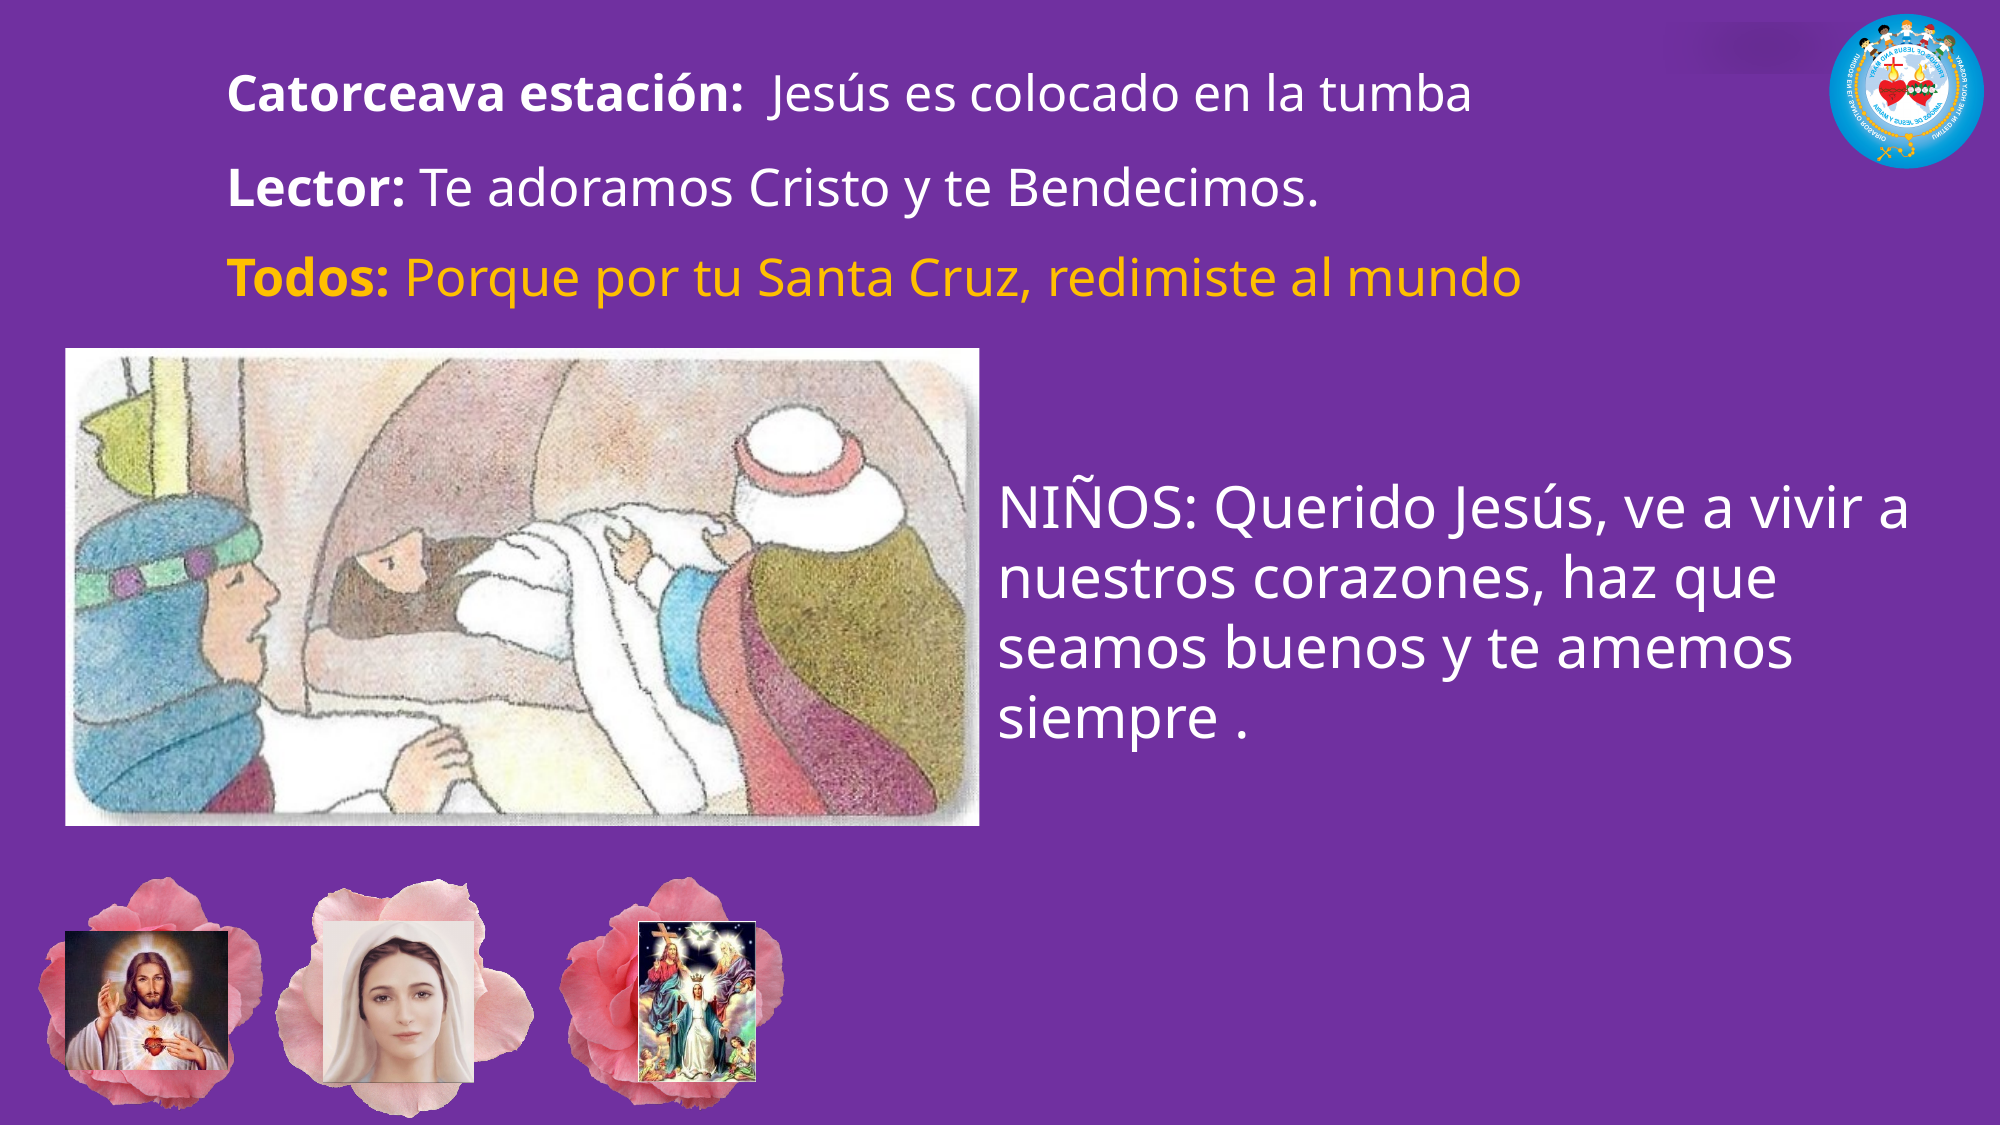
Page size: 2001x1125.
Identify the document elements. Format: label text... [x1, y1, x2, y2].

picture [32, 871, 272, 1111]
text_box Catorceava estación: Jesús es colocado en la tumba [211, 53, 1520, 129]
picture [65, 348, 980, 826]
picture [1846, 21, 1968, 156]
text_box NIÑOS: Querido Jesús, ve a vivir a nuestros corazones, haz que seamos buenos y te amemos siempre . [982, 462, 2000, 758]
text_box Lector: Te adoramos Cristo y te Bendecimos. [211, 146, 1854, 224]
text_box Todos: Porque por tu Santa Cruz, redimiste al mundo [211, 236, 1720, 315]
picture [553, 871, 793, 1111]
picture [275, 879, 534, 1118]
